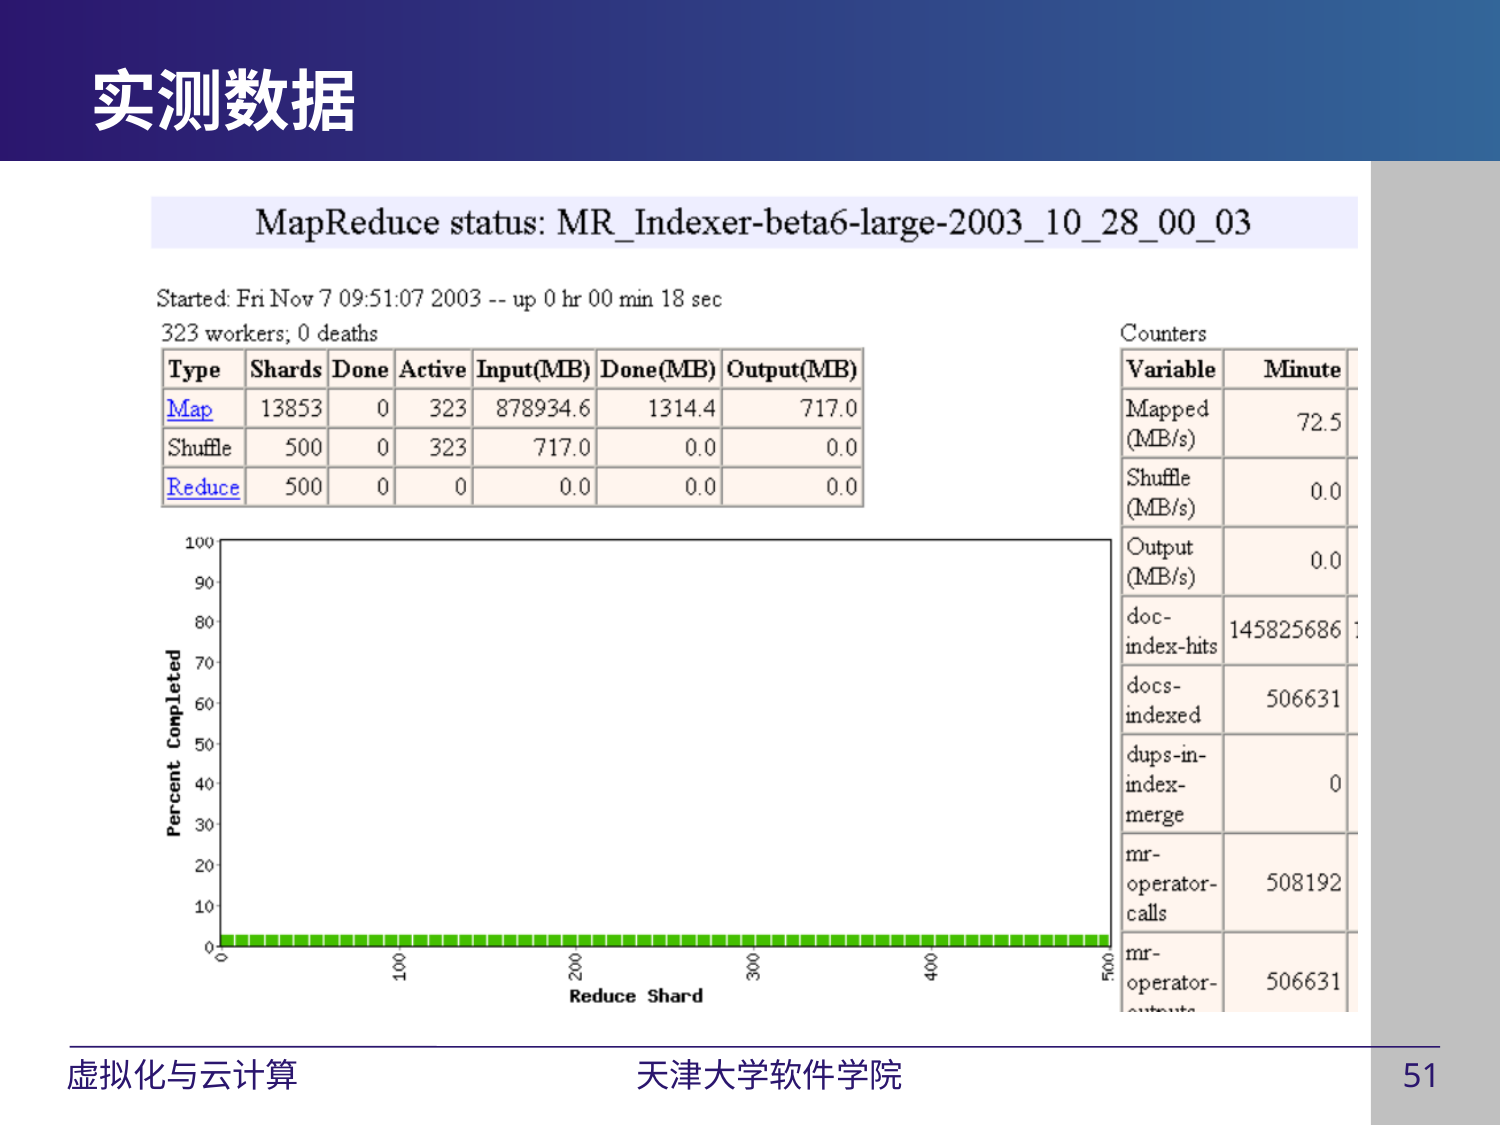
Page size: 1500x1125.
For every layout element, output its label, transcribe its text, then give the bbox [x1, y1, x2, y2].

picture [124, 173, 1359, 1012]
title 实测数据 [74, 52, 1088, 145]
